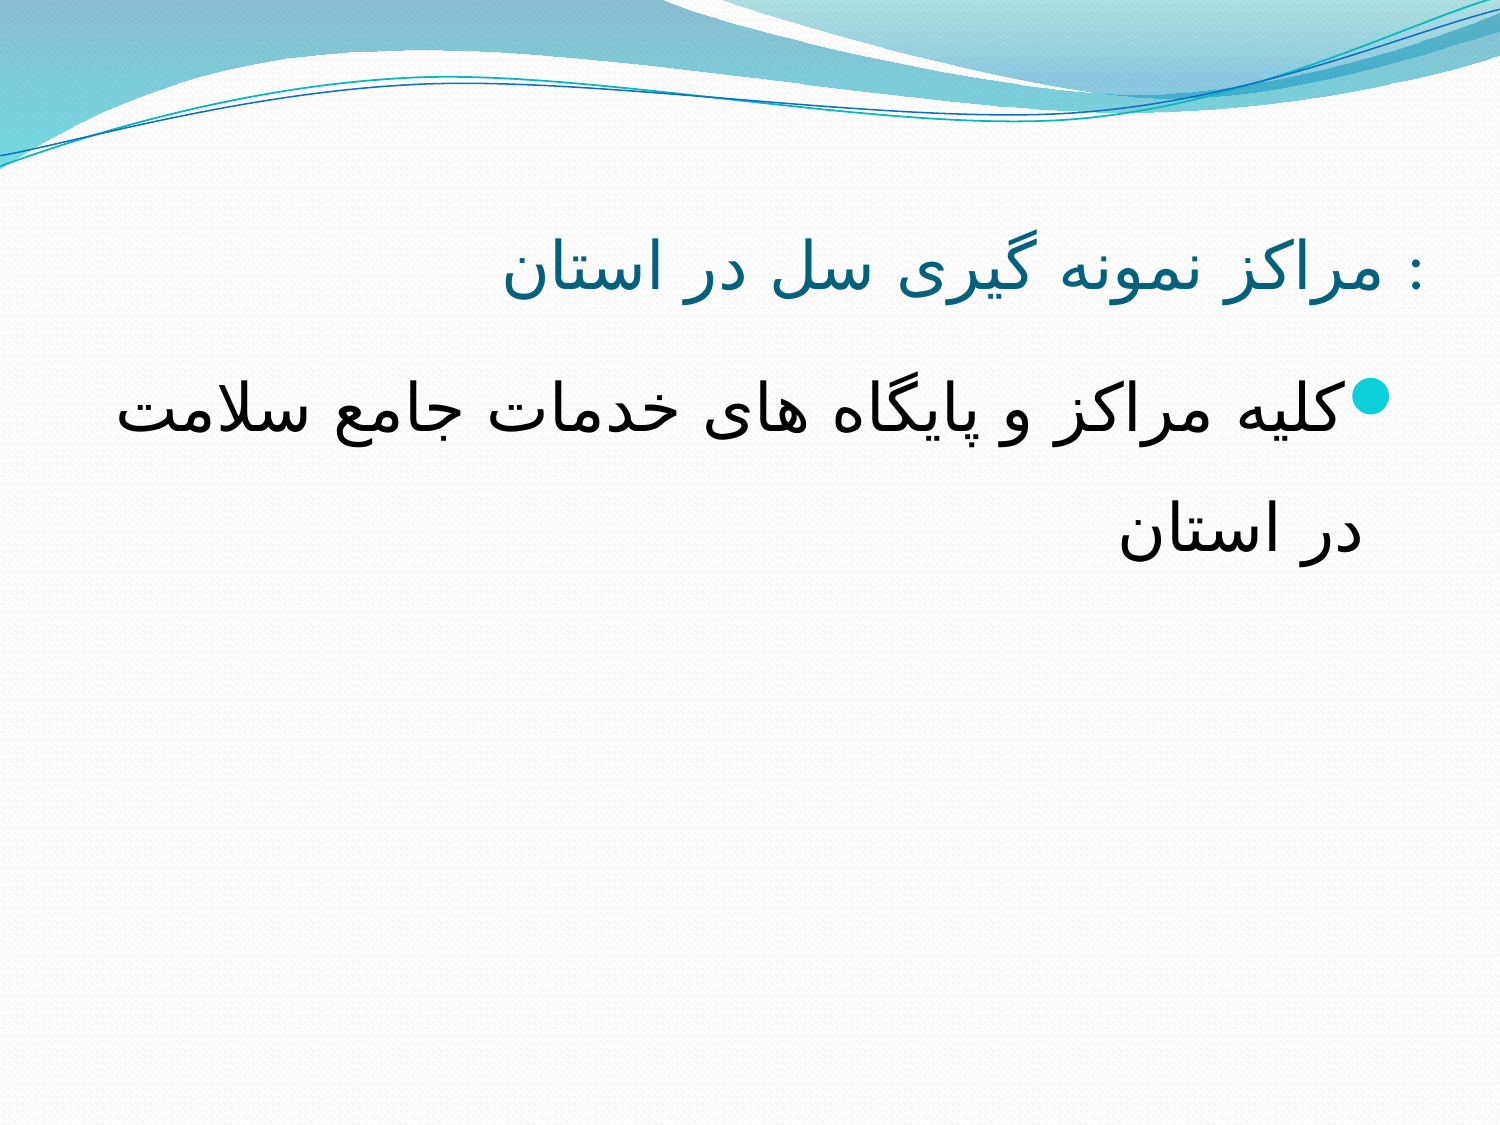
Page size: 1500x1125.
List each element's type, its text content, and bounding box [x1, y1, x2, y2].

title مراکز نمونه گیری سل در استان : [75, 115, 1425, 303]
list کلیه مراکز و پایگاه های خدمات جامع سلامت در استان [75, 317, 1425, 1038]
